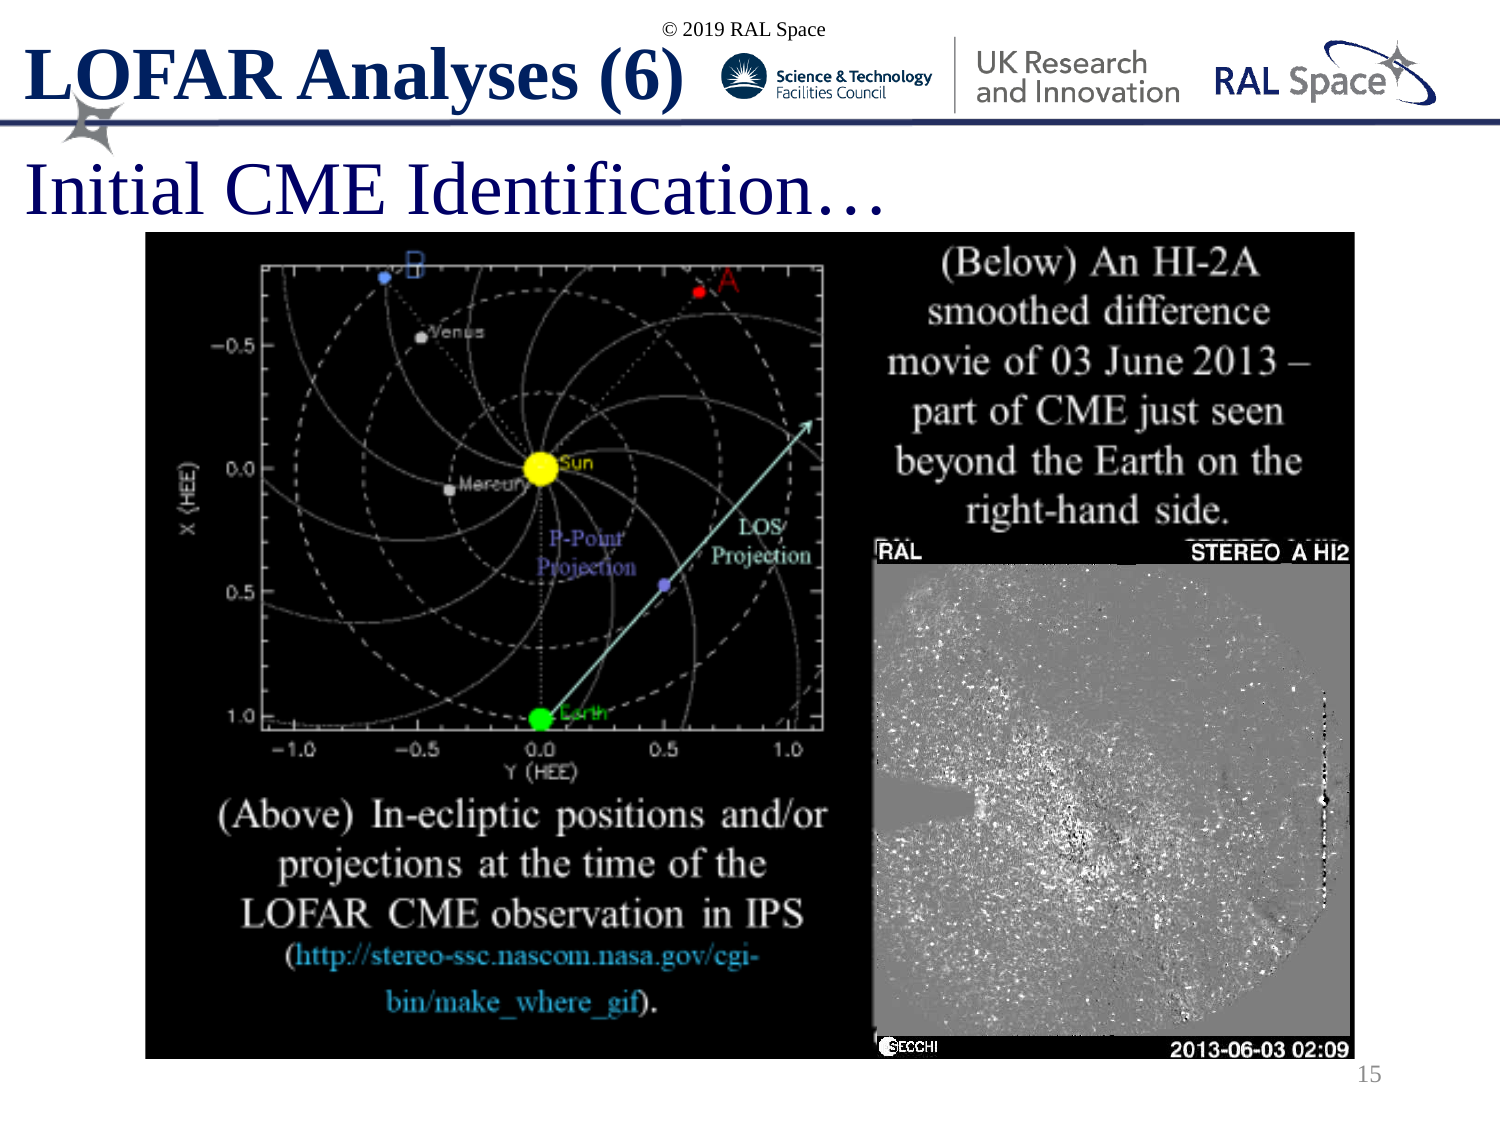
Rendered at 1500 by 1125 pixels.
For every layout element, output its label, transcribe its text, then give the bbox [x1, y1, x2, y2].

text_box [876, 540, 1351, 1059]
text_box Initial CME Identification… [9, 131, 1485, 249]
text_box © 2019 RAL Space [646, 0, 848, 58]
picture [0, 1, 1500, 177]
picture [145, 232, 1355, 1059]
slide_number 15 [1059, 1042, 1397, 1103]
title LOFAR Analyses (6) [9, 27, 712, 111]
